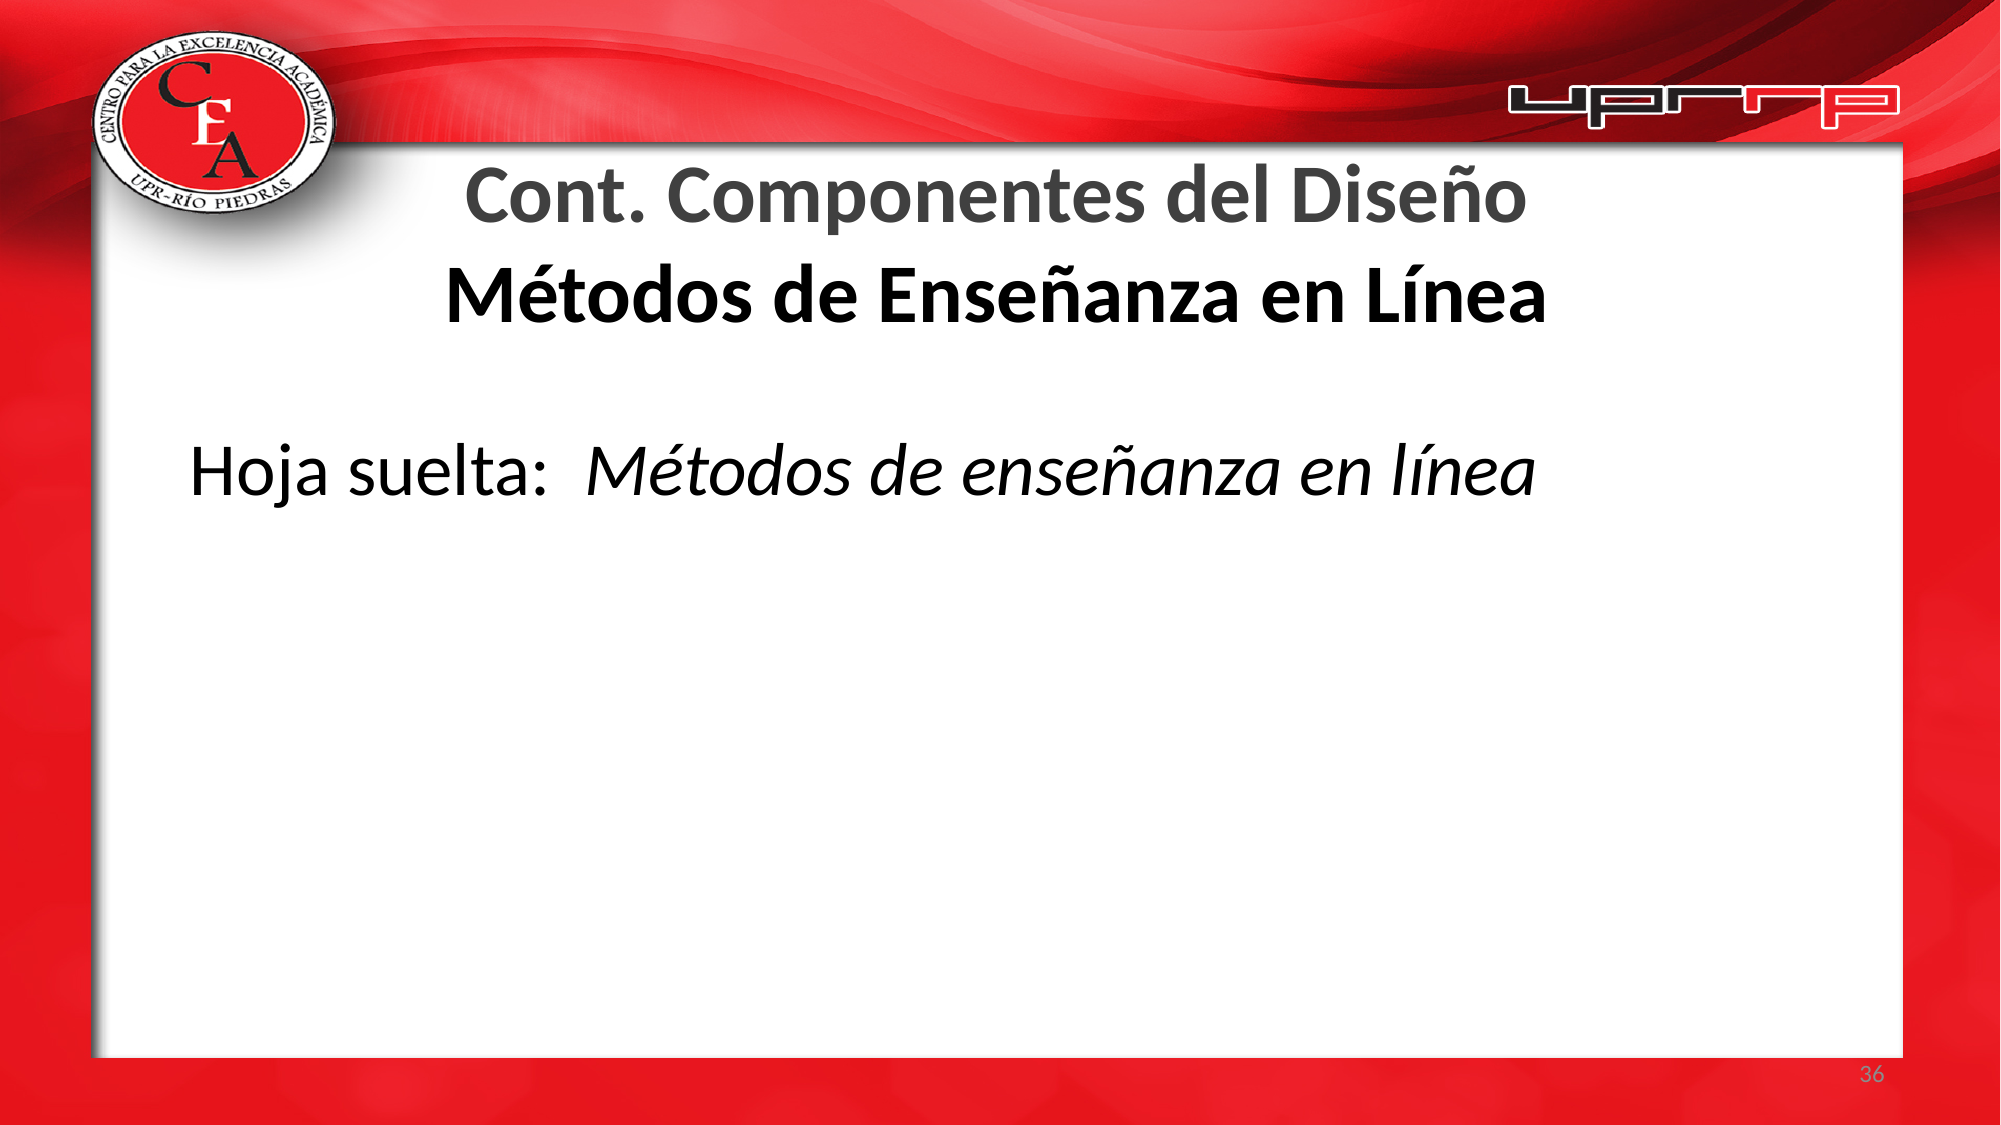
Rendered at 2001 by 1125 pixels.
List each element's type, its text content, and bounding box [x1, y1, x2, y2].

title Cont. Componentes del Diseño Métodos de Enseñanza en Línea [322, 145, 1673, 333]
slide_number 36 [1433, 1042, 1900, 1103]
footer [683, 1042, 1317, 1103]
picture [0, 0, 2001, 1125]
list Hoja suelta: Métodos de enseñanza en línea [174, 412, 1863, 1125]
